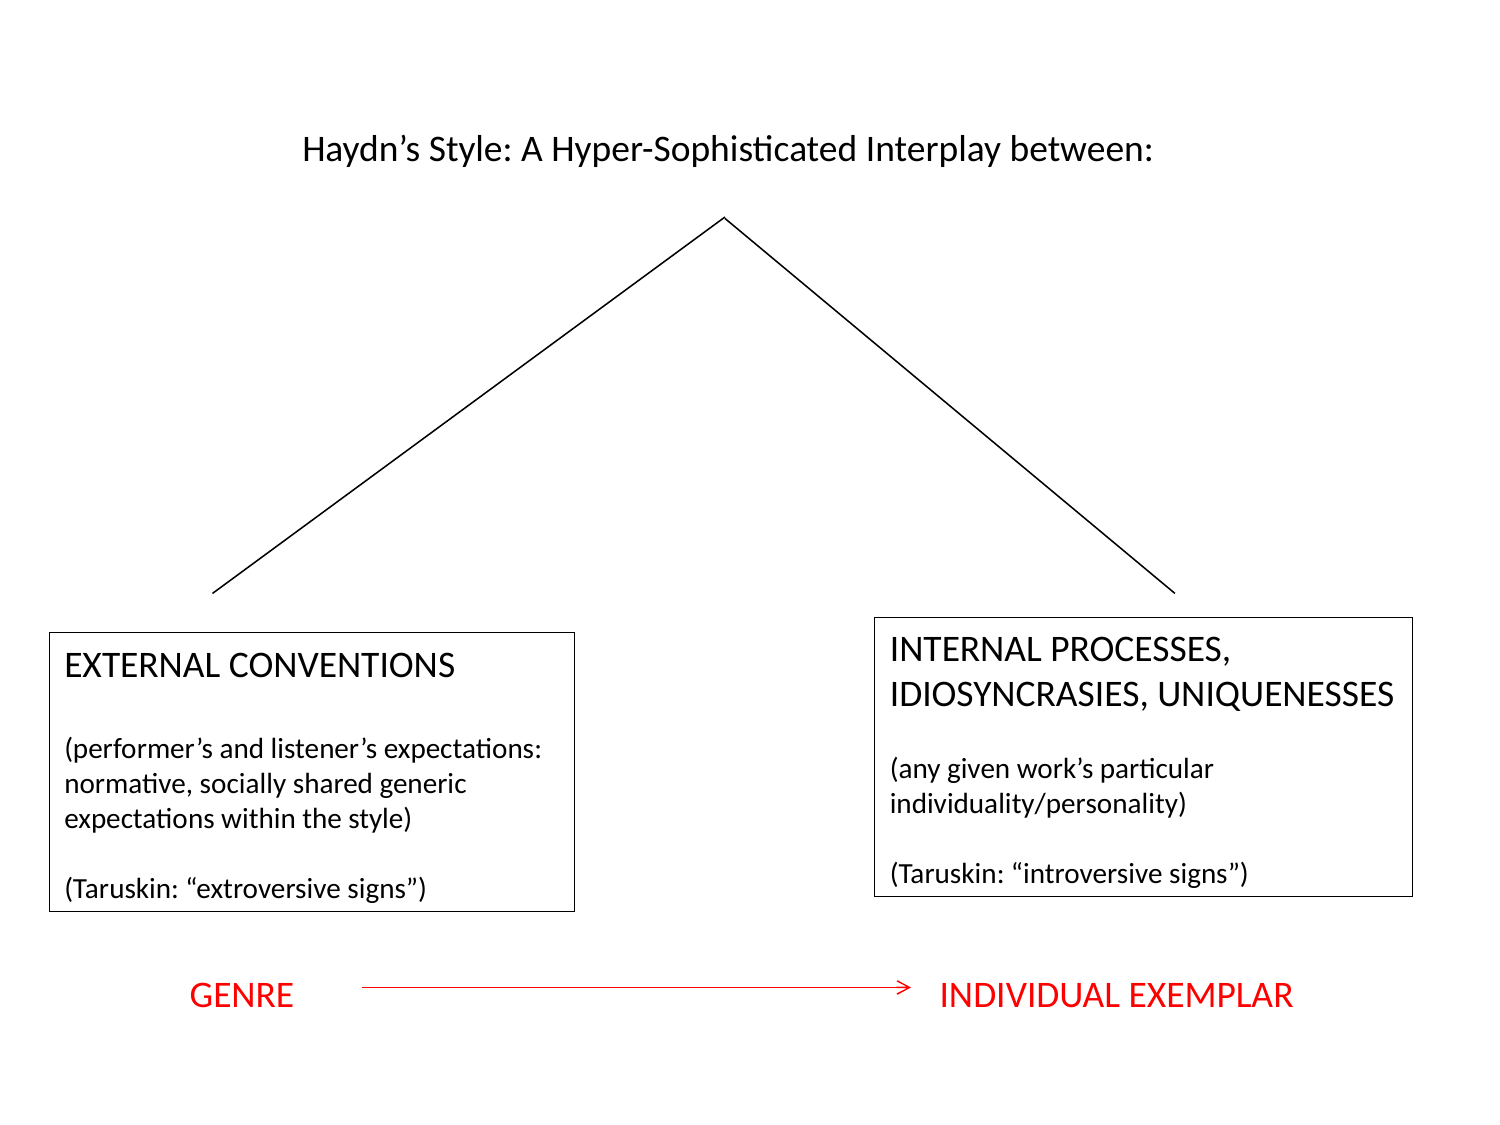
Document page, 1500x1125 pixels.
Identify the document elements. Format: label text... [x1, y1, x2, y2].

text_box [724, 218, 1176, 594]
text_box INTERNAL PROCESSES, IDIOSYNCRASIES, UNIQUENESSES (any given work’s particular individuality/personality) (Taruskin: “introversive signs”) [874, 617, 1413, 897]
text_box GENRE INDIVIDUAL EXEMPLAR [174, 962, 1363, 1023]
text_box Haydn’s Style: A Hyper-Sophisticated Interplay between: [287, 116, 1213, 177]
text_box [212, 216, 725, 594]
text_box EXTERNAL CONVENTIONS (performer’s and listener’s expectations: normative, socially shared generic expectations within the style) (Taruskin: “extroversive signs”) [49, 632, 575, 912]
